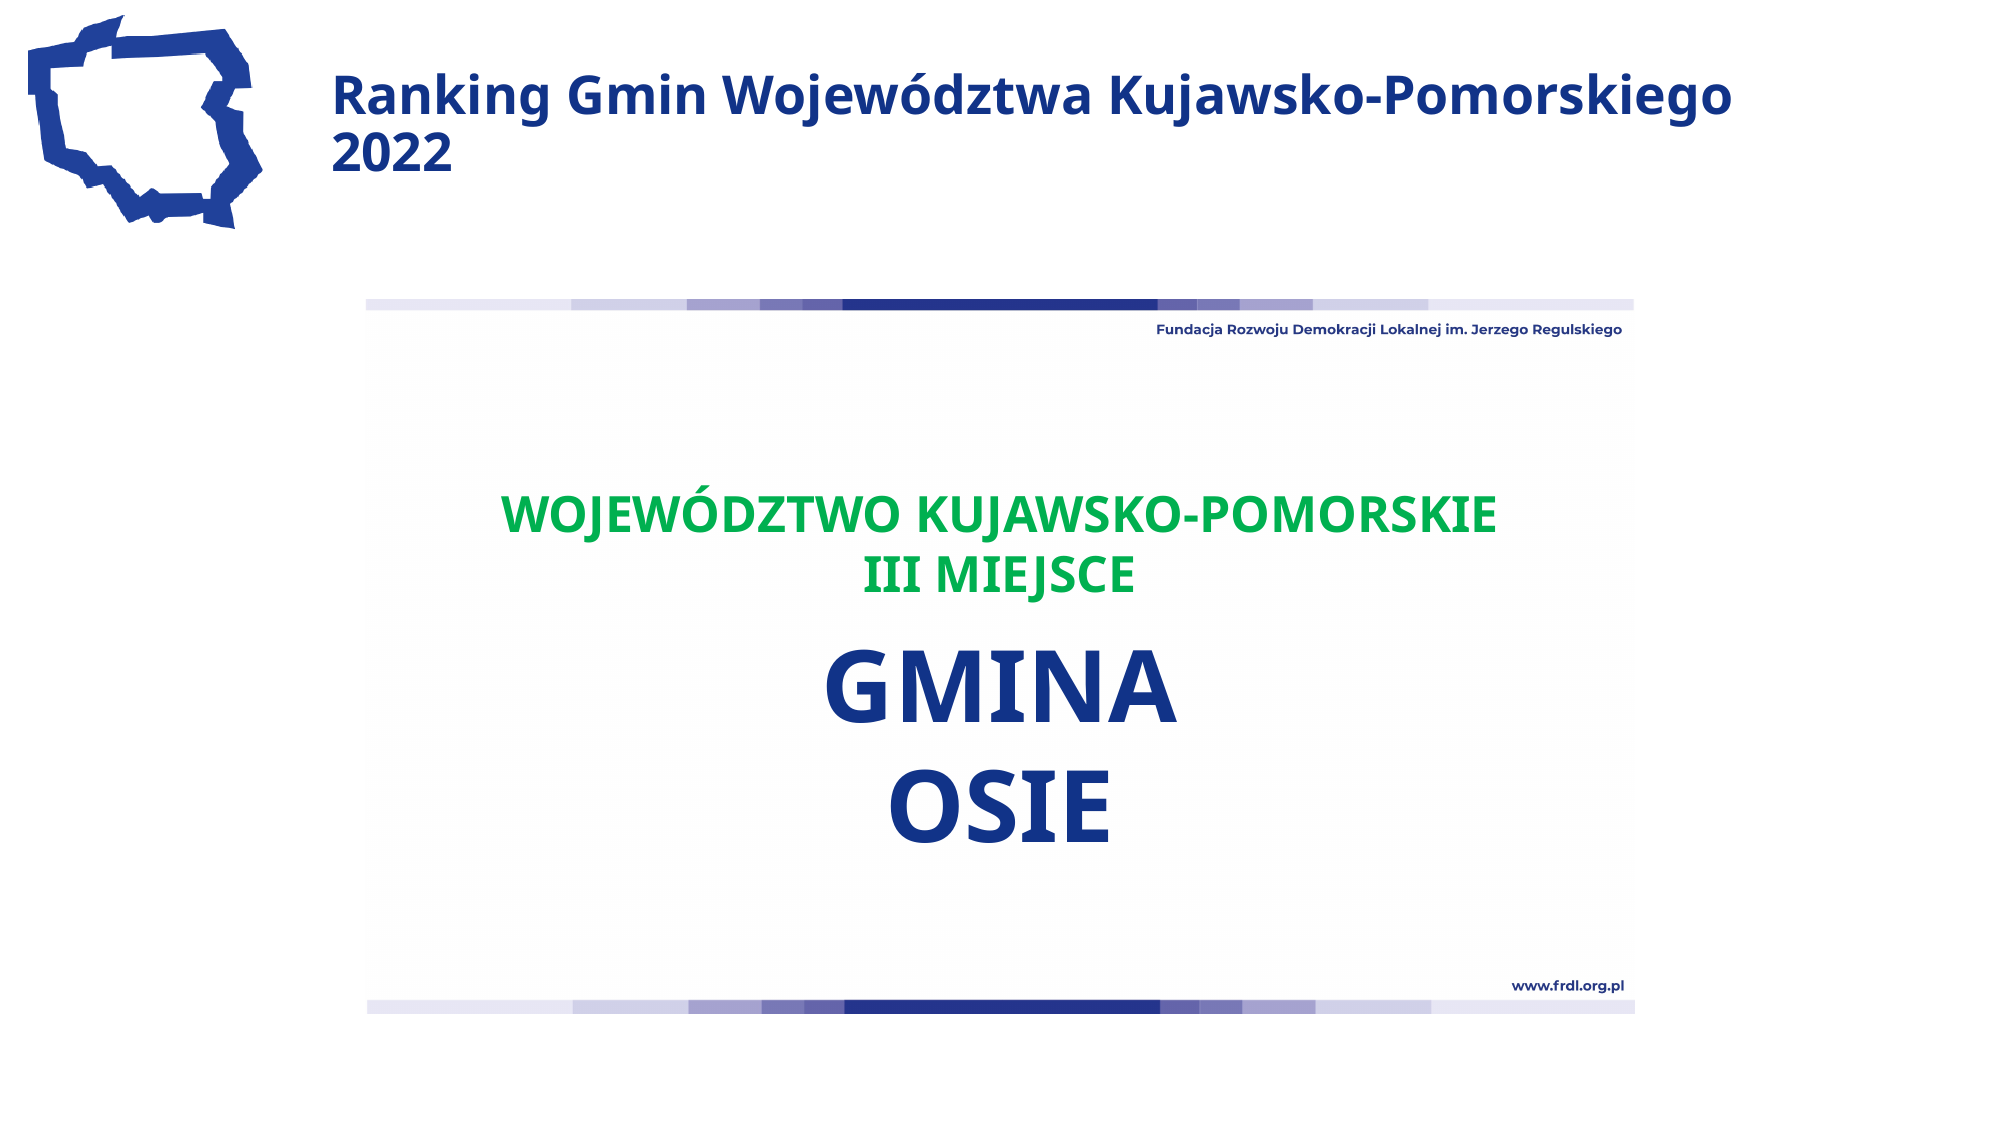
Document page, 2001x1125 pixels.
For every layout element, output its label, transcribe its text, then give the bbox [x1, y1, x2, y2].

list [365, 299, 1635, 1014]
picture [16, 0, 267, 232]
title Ranking Gmin Województwa Kujawsko-Pomorskiego 2022 [316, 59, 1863, 278]
